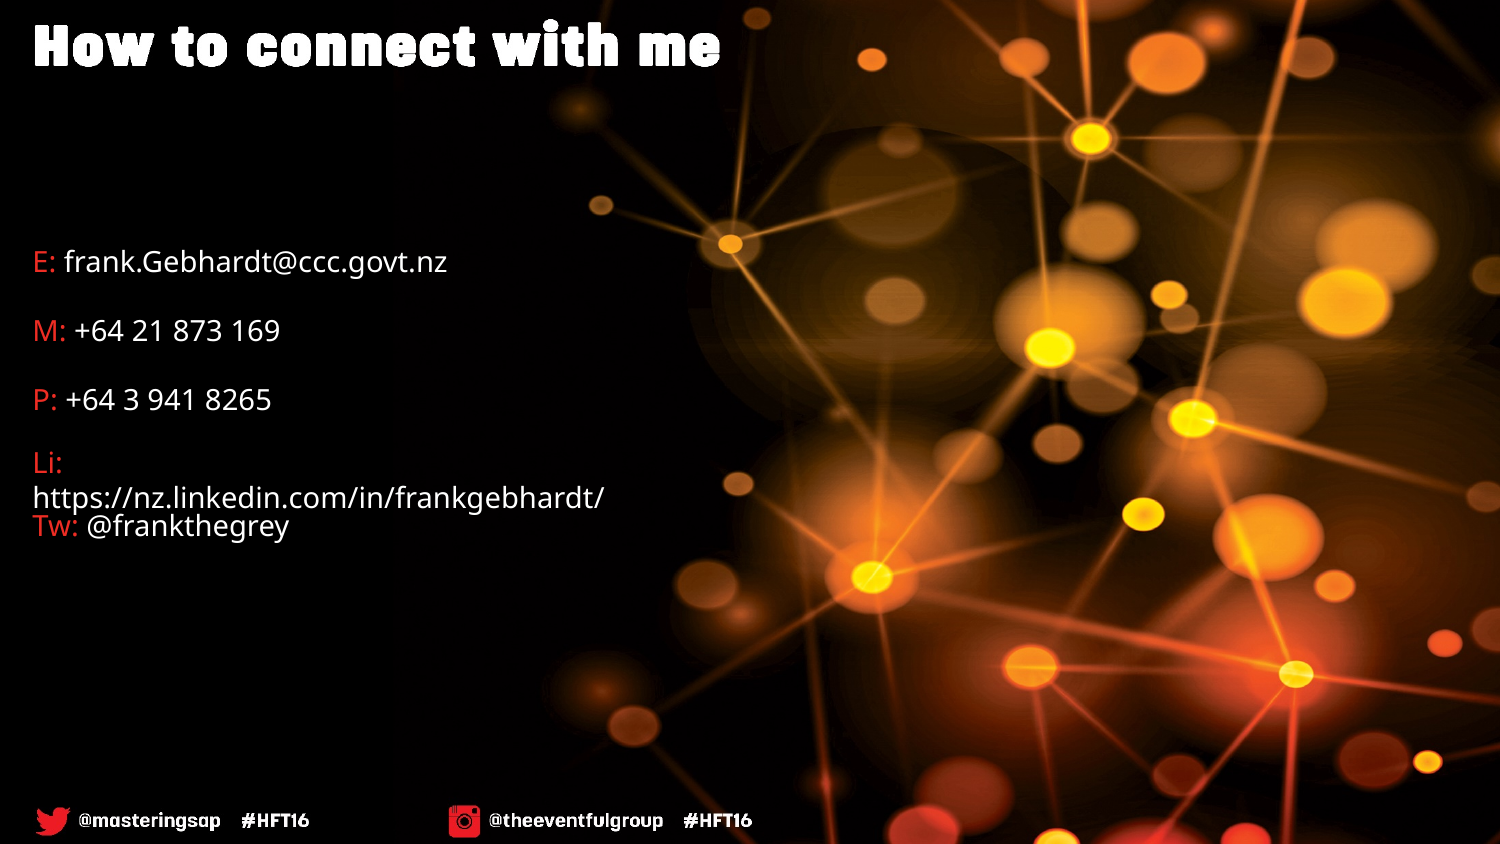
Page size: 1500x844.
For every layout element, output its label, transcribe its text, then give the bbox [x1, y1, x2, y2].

text_box Tw: @frankthegrey [17, 499, 585, 550]
text_box M: +64 21 873 169 [17, 304, 585, 355]
text_box E: frank.Gebhardt@ccc.govt.nz [17, 235, 585, 286]
text_box P: +64 3 941 8265 [17, 373, 585, 424]
text_box Li: https://nz.linkedin.com/in/frankgebhardt/ [17, 436, 643, 522]
picture [0, 0, 1500, 844]
